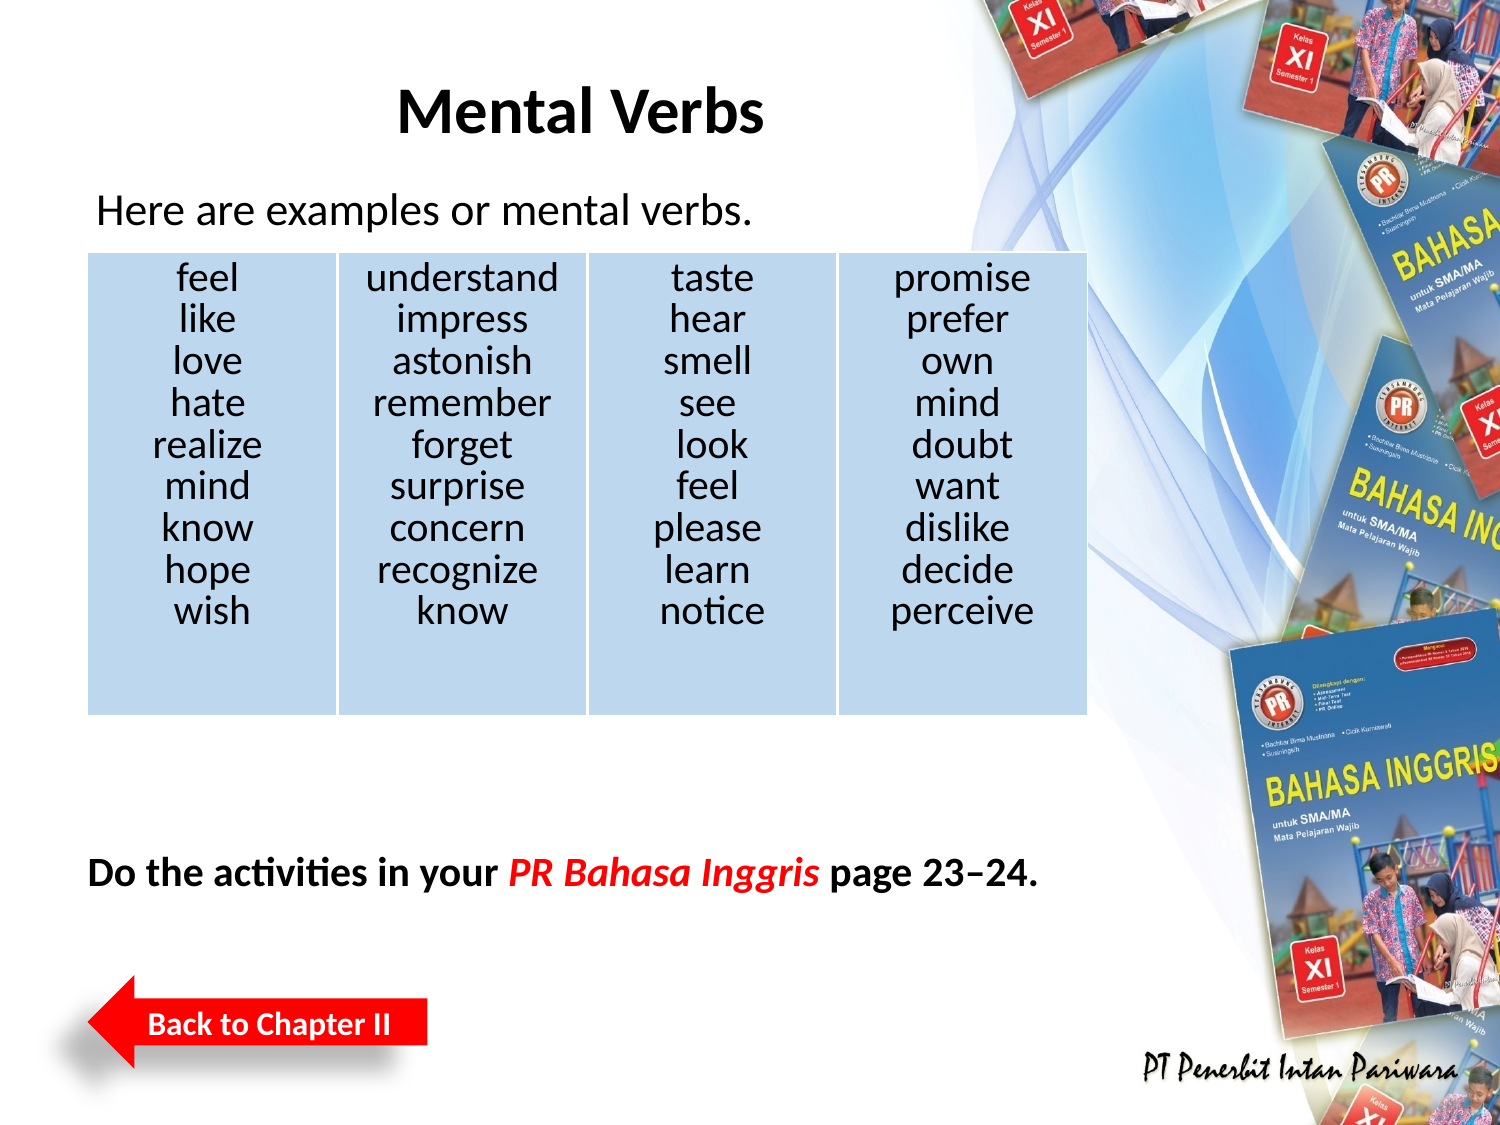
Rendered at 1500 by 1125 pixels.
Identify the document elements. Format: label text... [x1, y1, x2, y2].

picture [0, 0, 1500, 1125]
text_box Do the activities in your PR Bahasa Inggris page 23–24. [72, 837, 1113, 903]
list Here are examples or mental verbs. [80, 178, 1432, 255]
table_header feel like love hate realize mind know hope wish [88, 253, 336, 715]
title Mental Verbs [74, 57, 1088, 166]
table_header promise prefer own mind doubt want dislike decide perceive [839, 253, 1087, 715]
text_box Back to Chapter II [87, 974, 428, 1069]
table_header understand impress astonish remember forget surprise concern recognize know [339, 253, 586, 715]
table_header taste hear smell see look feel please learn notice [589, 253, 836, 715]
